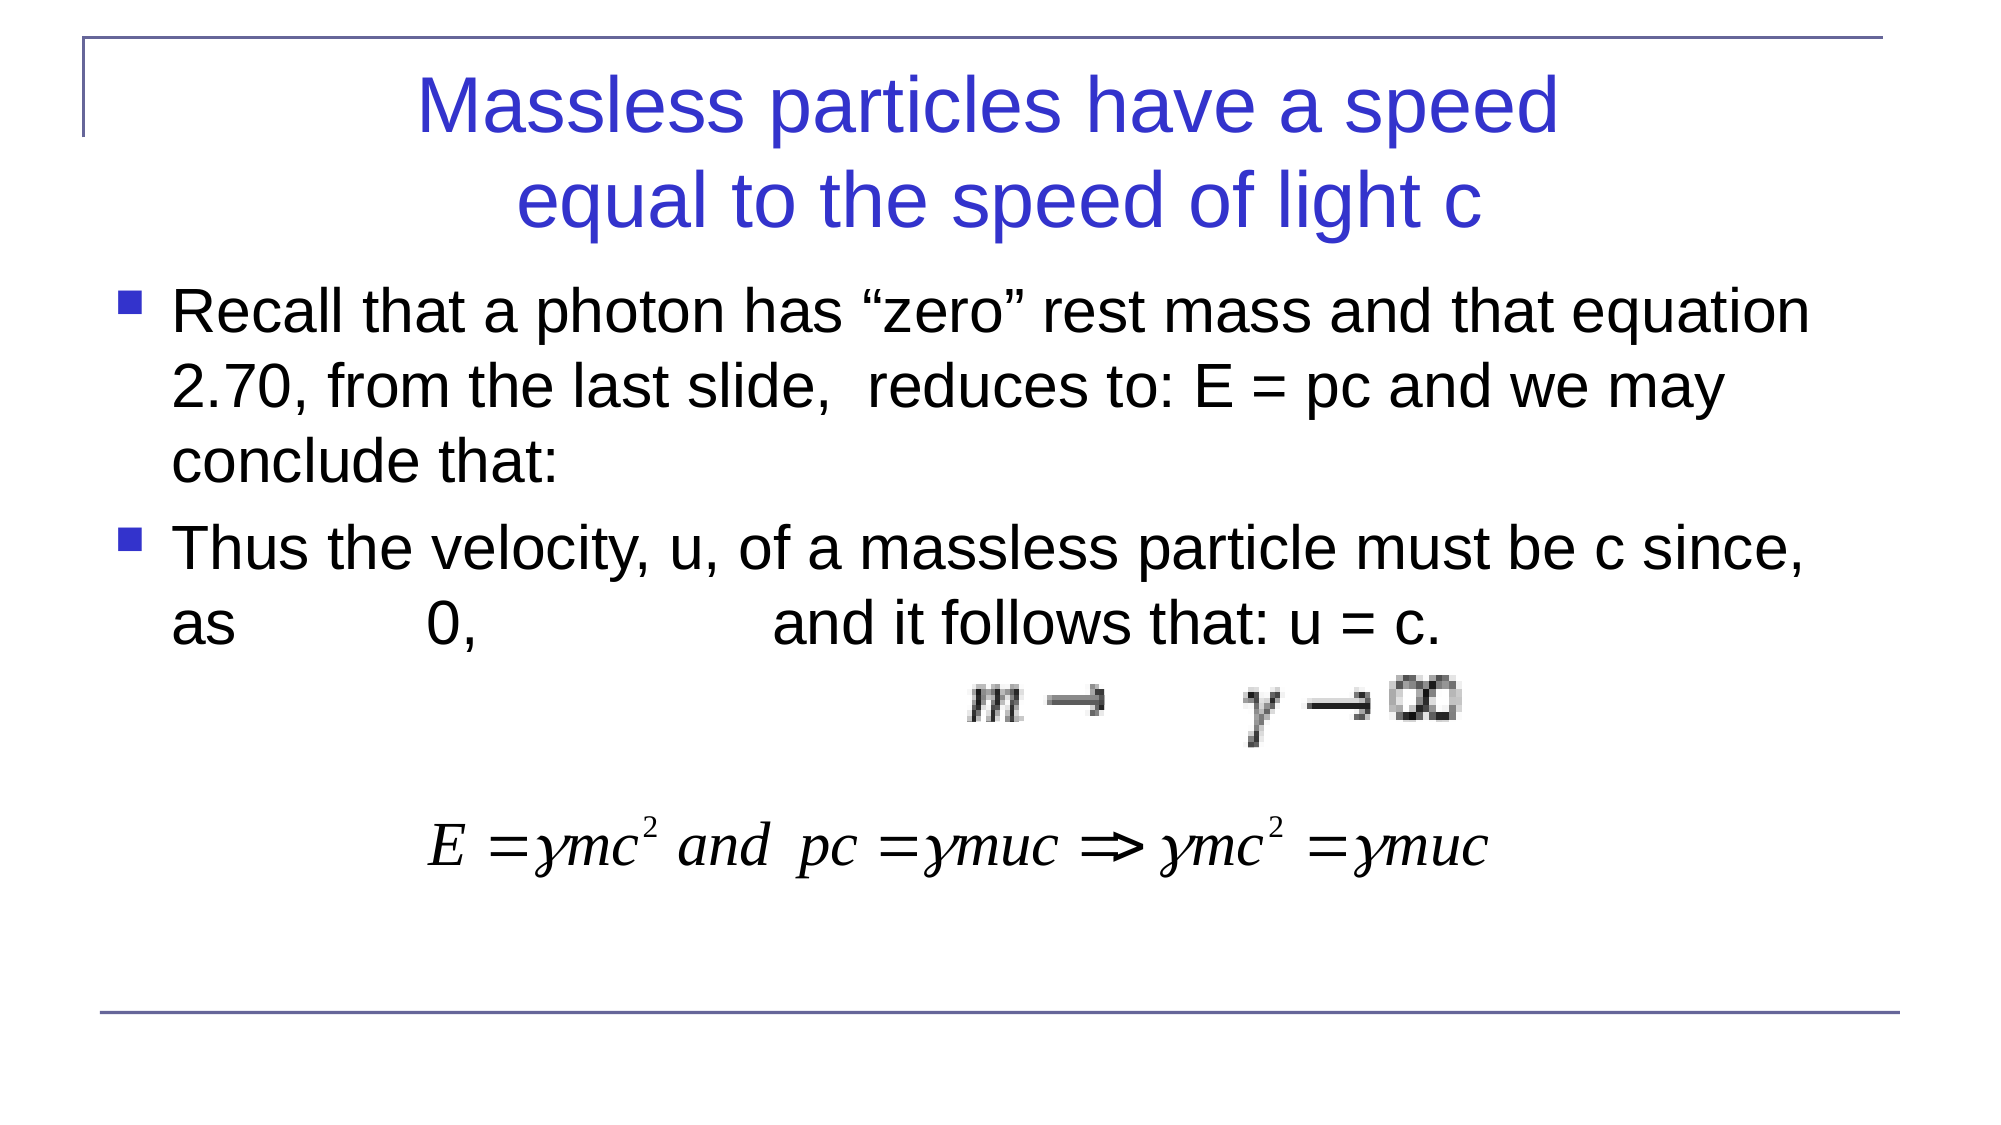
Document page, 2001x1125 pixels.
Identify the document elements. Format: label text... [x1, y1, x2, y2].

title Massless particles have a speed equal to the speed of light c [99, 45, 1900, 233]
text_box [419, 802, 1499, 890]
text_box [1369, 674, 1464, 723]
list Recall that a photon has “zero” rest mass and that equation 2.70, from the last slide, reduces to: E = pc and we may conclude that: Thus the velocity, u, of a massless particle must be c since, as 0, and it follows that: u = c. [99, 262, 1900, 1006]
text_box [958, 674, 1105, 722]
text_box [1233, 682, 1371, 749]
